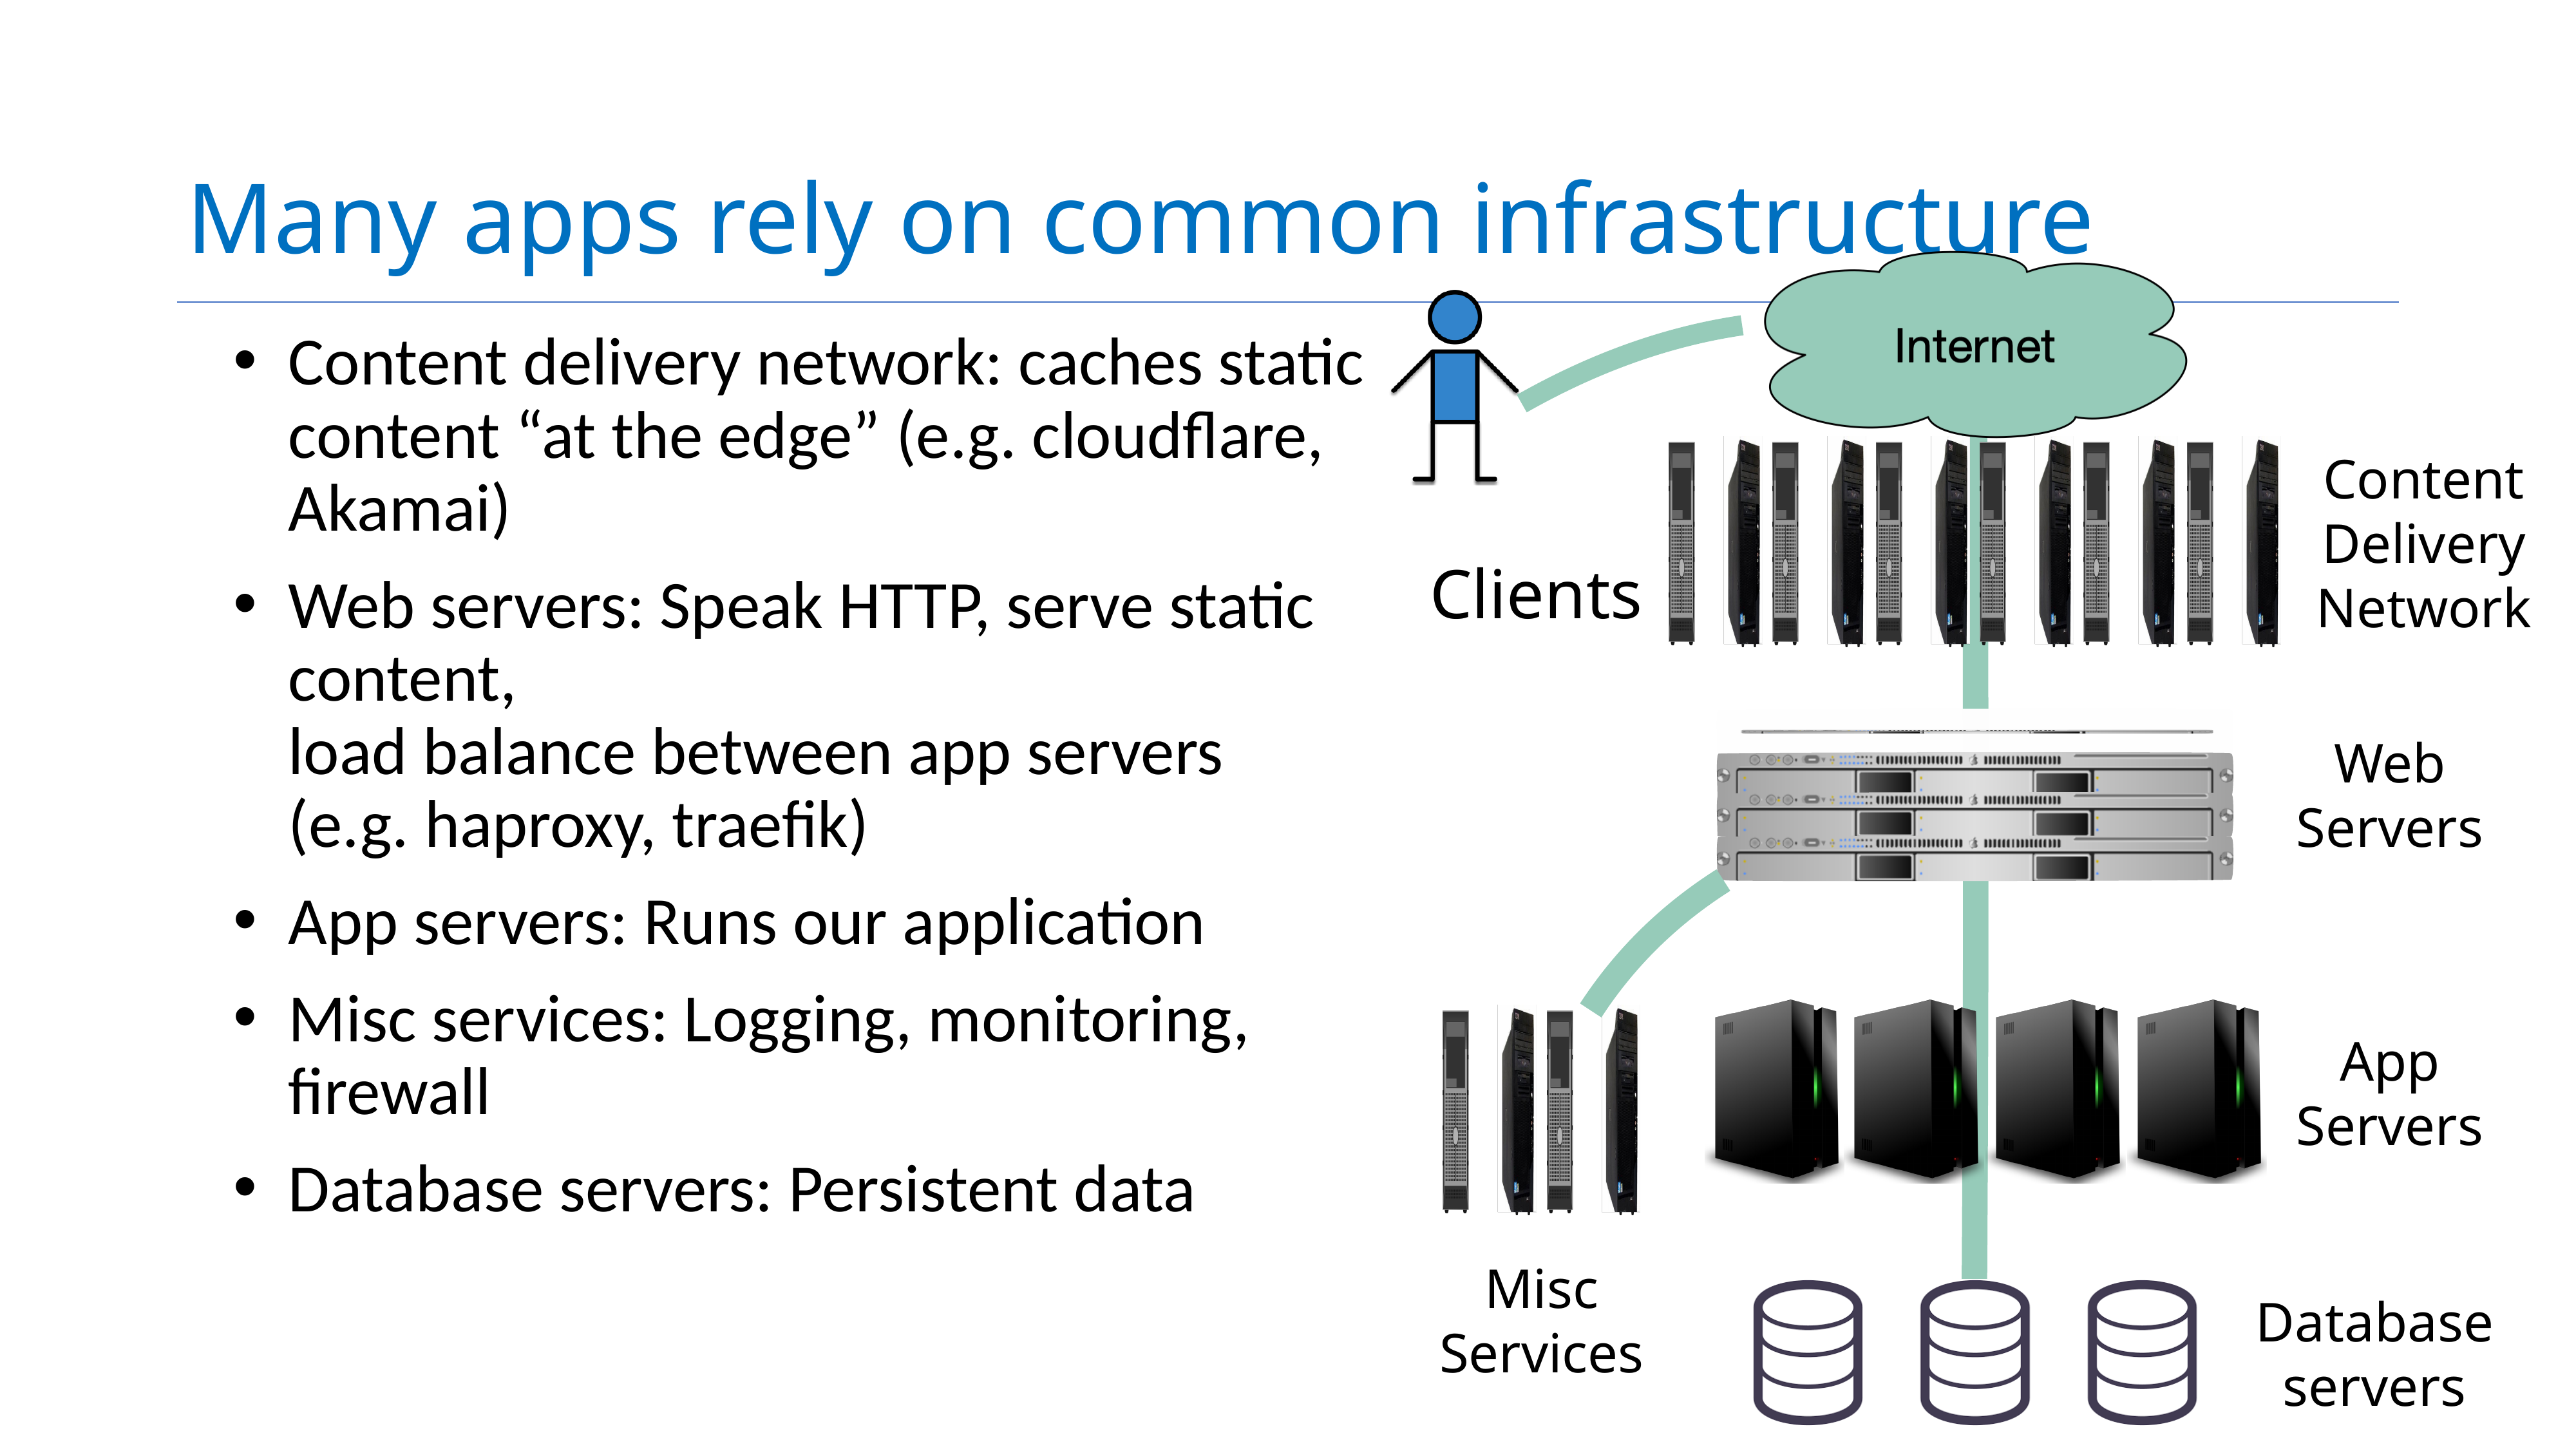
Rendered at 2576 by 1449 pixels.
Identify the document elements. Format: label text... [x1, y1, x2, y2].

text_box Misc Services [1422, 1247, 1662, 1392]
text_box [1595, 882, 1722, 1004]
text_box App Servers [2270, 1019, 2510, 1164]
title Many apps rely on common infrastructure [176, 3, 2400, 285]
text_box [1704, 999, 2268, 1184]
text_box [1443, 1004, 1641, 1215]
text_box Web Servers [2270, 721, 2510, 866]
picture [2068, 1278, 2216, 1426]
picture [1901, 1278, 2049, 1426]
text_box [1716, 708, 2234, 882]
text_box Content Delivery Network [2304, 437, 2544, 646]
text_box [1647, 325, 1741, 359]
list Content delivery network: caches static content “at the edge” (e.g. cloudflare, Akamai) Web servers: Speak HTTP, serve static content, load balance between app servers (e.g. haproxy, traefik) App servers: Runs our application Misc services: Logging, monitoring, firewall Database servers: Persistent data [176, 316, 1389, 1238]
picture [1741, 244, 2208, 445]
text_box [1387, 289, 1647, 640]
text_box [1669, 436, 2282, 647]
text_box Database servers [2240, 1280, 2510, 1425]
picture [1734, 1278, 1882, 1426]
